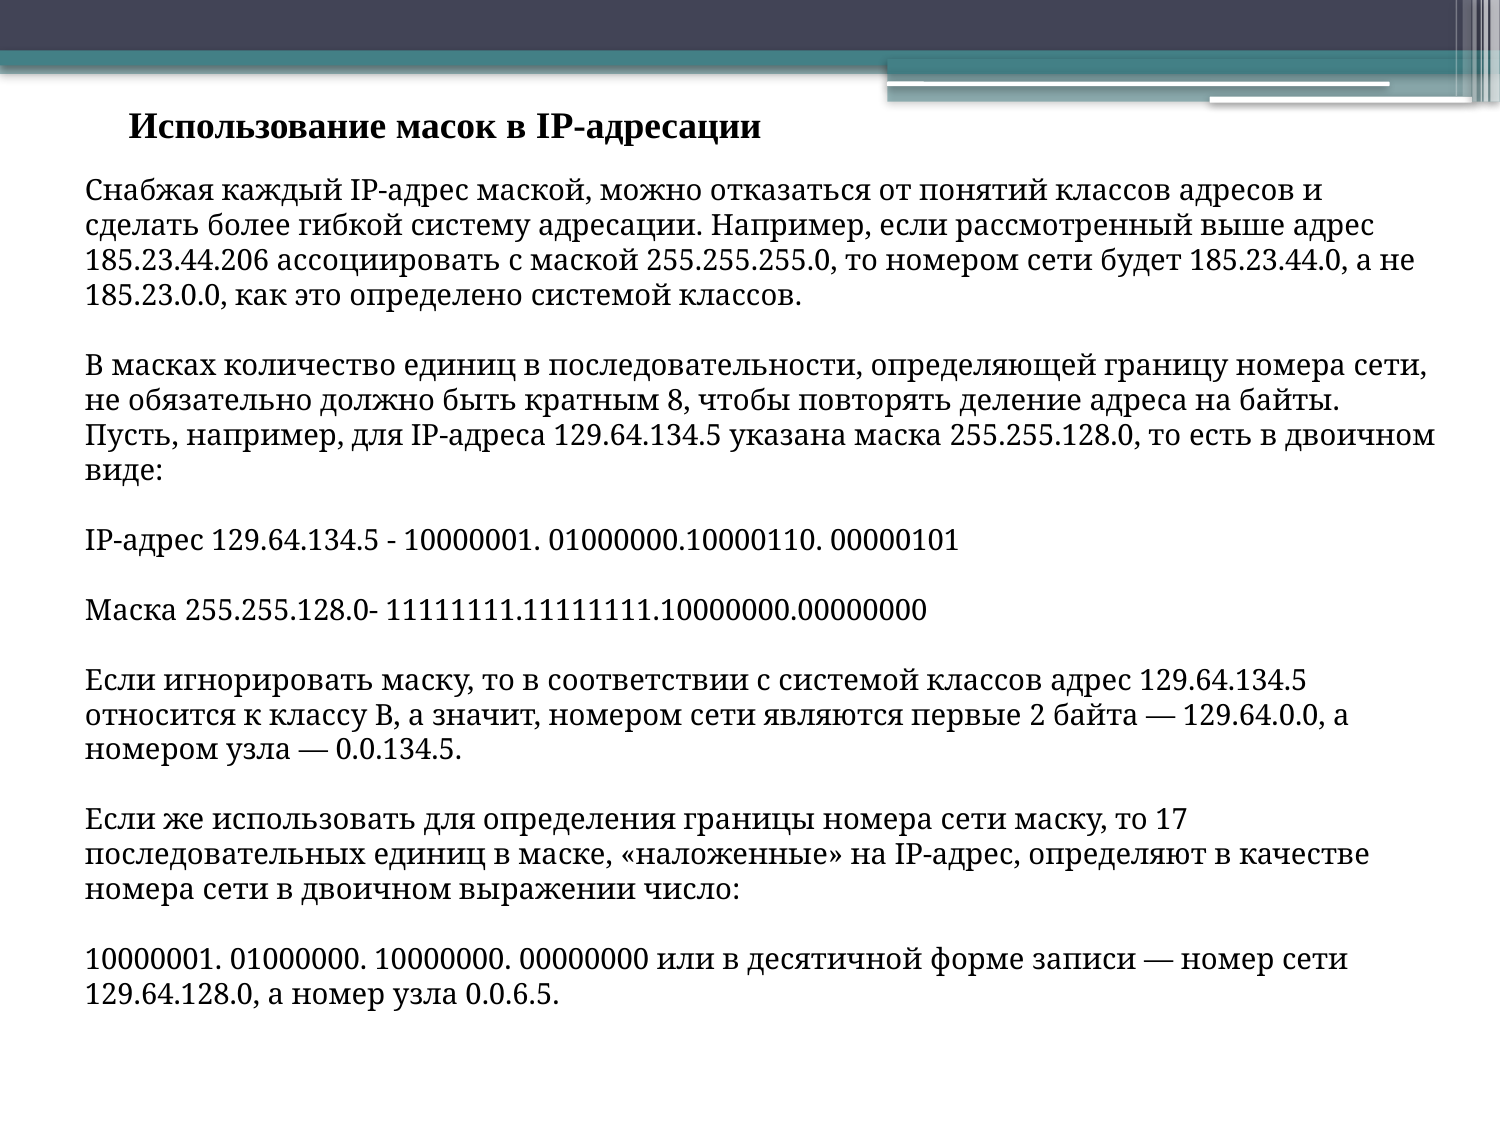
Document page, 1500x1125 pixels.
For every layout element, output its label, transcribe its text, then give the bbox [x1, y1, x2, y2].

text_box Использование масок в IP-адресации [0, 93, 891, 154]
text_box Снабжая каждый IP-адрес маской, можно отказаться от понятий классов адресов и сделать более гибкой систему адресации. Например, если рассмотренный выше адрес 185.23.44.206 ассоциировать с маской 255.255.255.0, то номером сети будет 185.23.44.0, а не 185.23.0.0, как это определено системой классов. В масках количество единиц в последовательности, определяющей границу номера сети, не обязательно должно быть кратным 8, чтобы повторять деление адреса на байты. Пусть, например, для IP-адреса 129.64.134.5 указана маска 255.255.128.0, то есть в двоичном виде: IP-адрес 129.64.134.5 - 10000001. 01000000.10000110. 00000101 Маска 255.255.128.0- 11111111.11111111.10000000.00000000 Если игнорировать маску, то в соответствии с системой классов адрес 129.64.134.5 относится к классу В, а значит, номером сети являются первые 2 байта — 129.64.0.0, а номером узла — 0.0.134.5. Если же использовать для определения границы номера сети маску, то 17 последовательных единиц в маске, «наложенные» на IP-адрес, определяют в качестве номера сети в двоичном выражении число: 10000001. 01000000. 10000000. 00000000 или в десятичной форме записи — номер сети 129.64.128.0, а номер узла 0.0.6.5. [70, 163, 1454, 1053]
